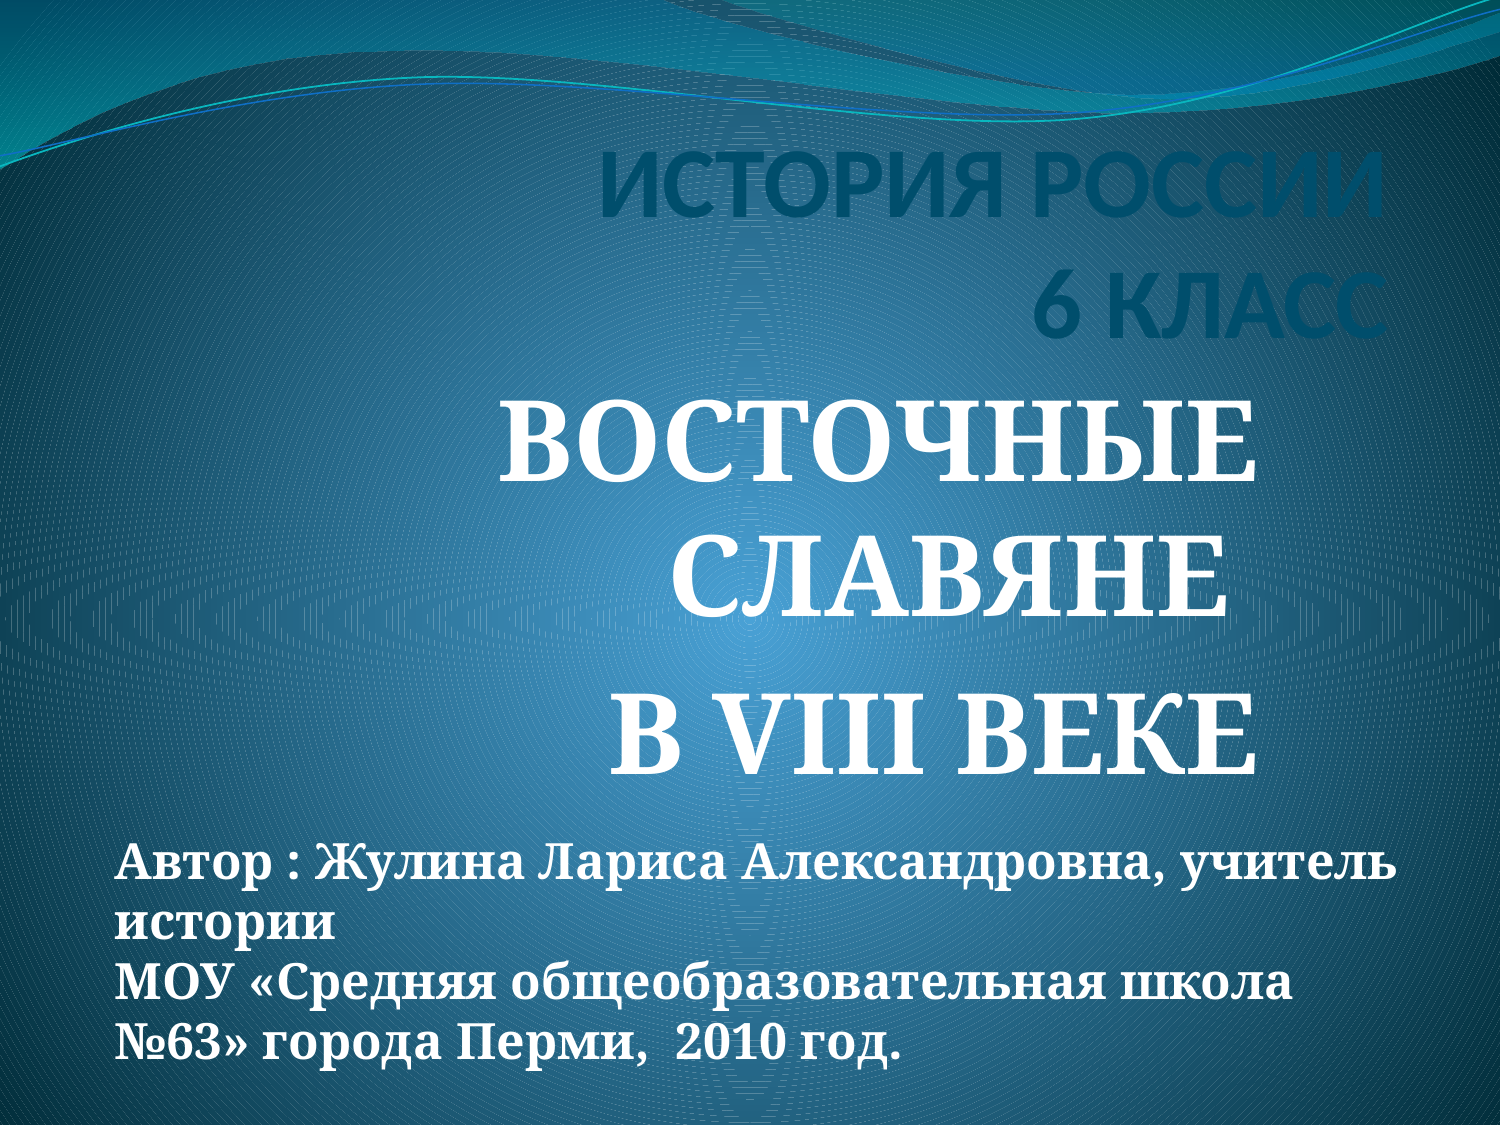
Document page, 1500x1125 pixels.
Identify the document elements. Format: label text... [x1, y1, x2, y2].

title ИСТОРИЯ РОССИИ 6 КЛАСС [117, 117, 1393, 359]
text_box Автор : Жулина Лариса Александровна, учитель истории МОУ «Средняя общеобразовательная школа №63» города Перми, 2010 год. [100, 822, 1430, 1077]
subtitle ВОСТОЧНЫЕ СЛАВЯНЕ В VIII ВЕКЕ [222, 361, 1270, 822]
